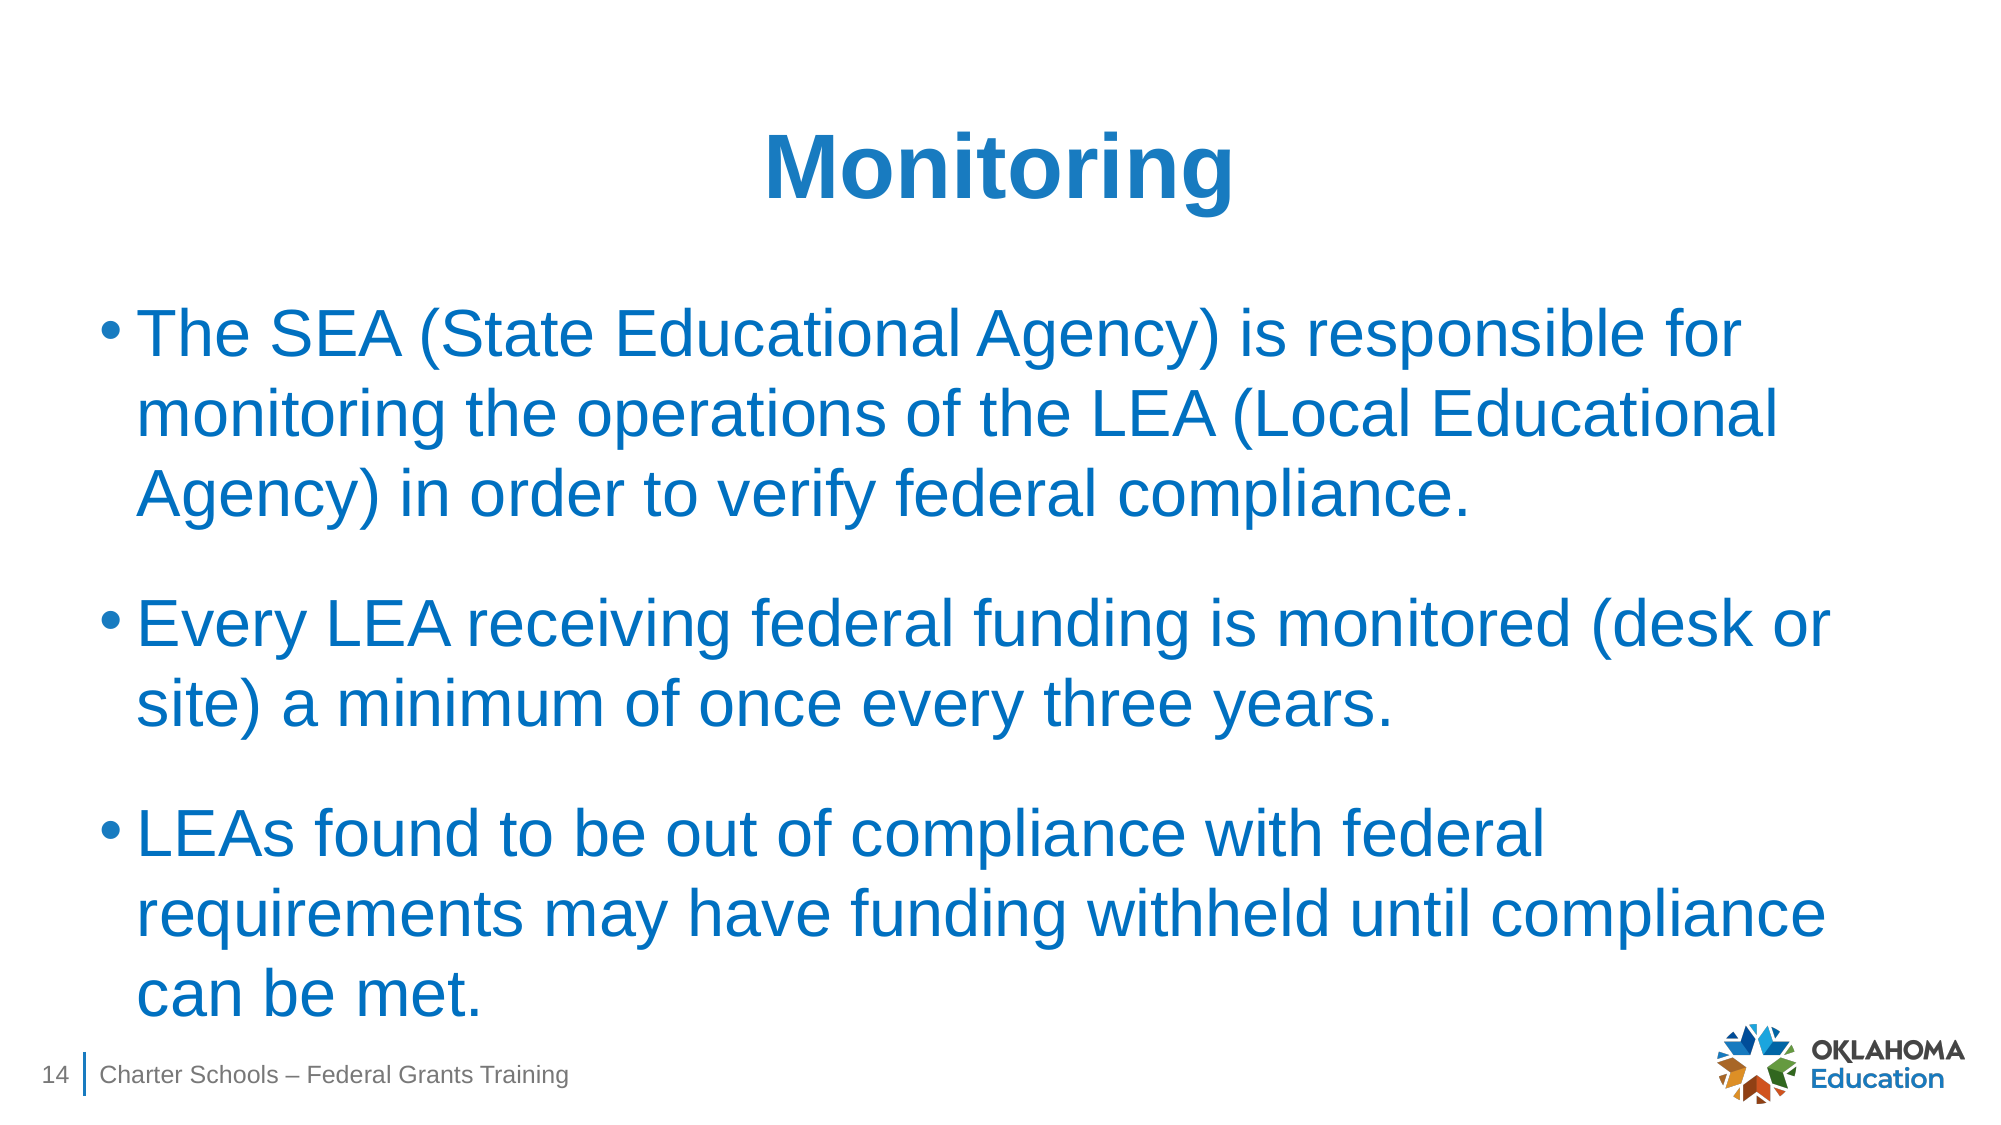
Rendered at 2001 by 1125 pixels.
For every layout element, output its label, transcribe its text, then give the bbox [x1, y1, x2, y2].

footer Charter Schools – Federal Grants Training [85, 1043, 1063, 1104]
list The SEA (State Educational Agency) is responsible for monitoring the operations of the LEA (Local Educational Agency) in order to verify federal compliance. Every LEA receiving federal funding is monitored (desk or site) a minimum of once every three years. LEAs found to be out of compliance with federal requirements may have funding withheld until compliance can be met. [84, 282, 1936, 1025]
title Monitoring [48, 59, 1952, 278]
slide_number 14 [0, 1043, 85, 1104]
picture [1717, 1024, 1965, 1104]
